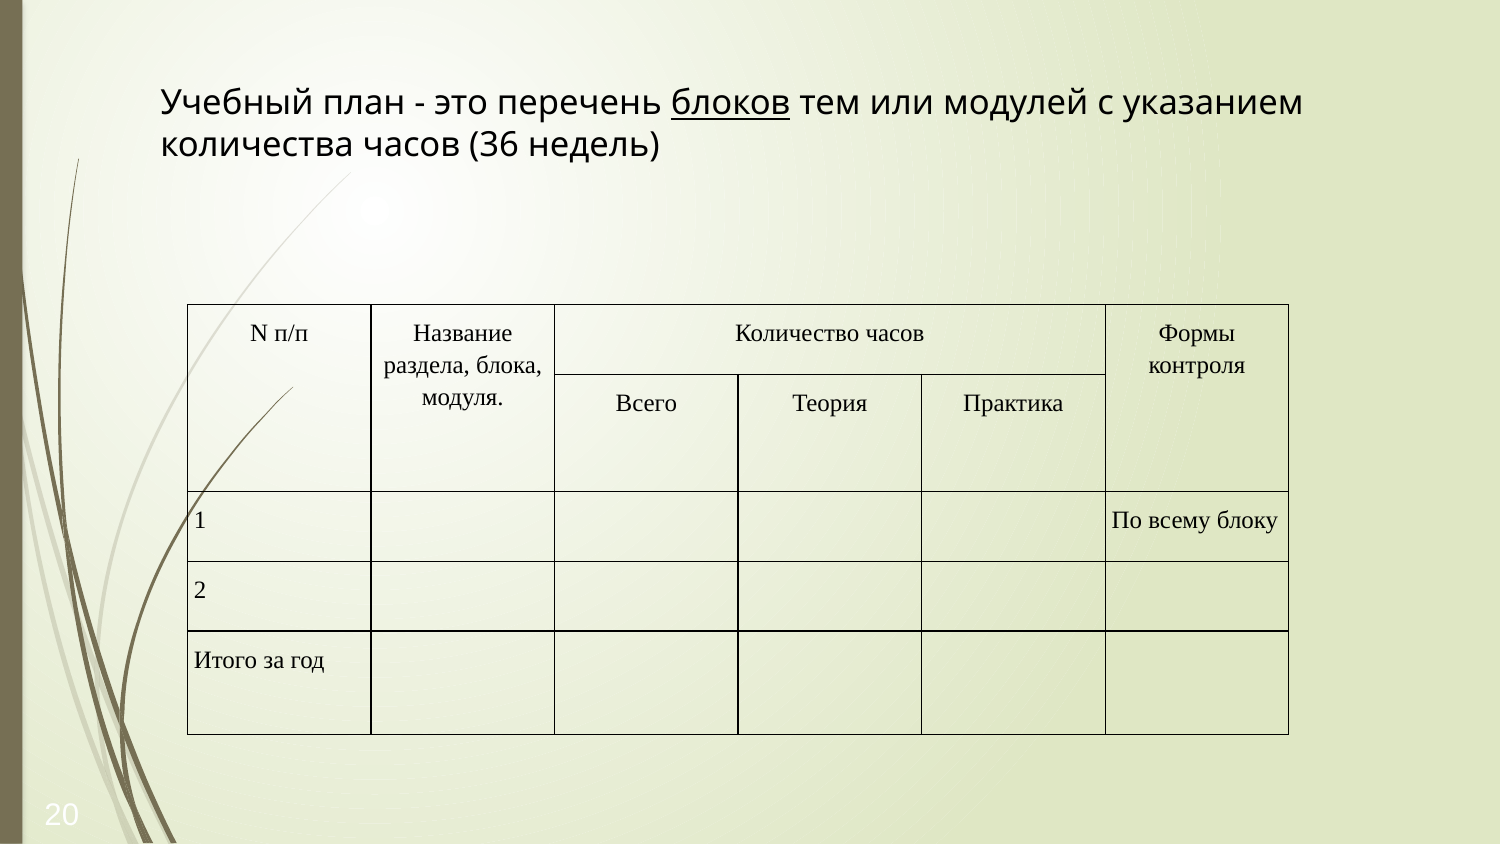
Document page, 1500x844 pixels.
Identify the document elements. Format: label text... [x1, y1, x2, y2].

table_cell [555, 632, 737, 734]
table_cell [922, 562, 1105, 630]
table_cell 2 [188, 562, 370, 630]
table_cell Всего [555, 375, 737, 491]
table_cell [372, 562, 554, 630]
table_cell [372, 632, 554, 734]
table_cell [1106, 562, 1288, 630]
table_cell [1106, 632, 1288, 734]
table_header Формы контроля [1106, 305, 1288, 491]
table_cell Теория [739, 375, 921, 491]
table_cell [739, 632, 921, 734]
table_cell По всему блоку [1106, 492, 1288, 561]
table_cell [372, 492, 554, 561]
table_cell [739, 562, 921, 630]
slide_number 20 [4, 779, 95, 844]
table_cell [739, 492, 921, 561]
table_cell [555, 492, 737, 561]
title Учебный план - это перечень блоков тем или модулей с указанием количества часов (36 недель) [145, 65, 1355, 235]
table_cell [555, 562, 737, 630]
table_cell 1 [188, 492, 370, 561]
table_cell [922, 632, 1105, 734]
table_header Название раздела, блока, модуля. [372, 305, 554, 491]
table_header Количество часов [555, 305, 1105, 374]
table_cell [922, 492, 1105, 561]
table_cell Итого за год [188, 632, 370, 734]
table_header N п/п [188, 305, 370, 491]
table_cell Практика [922, 375, 1105, 491]
